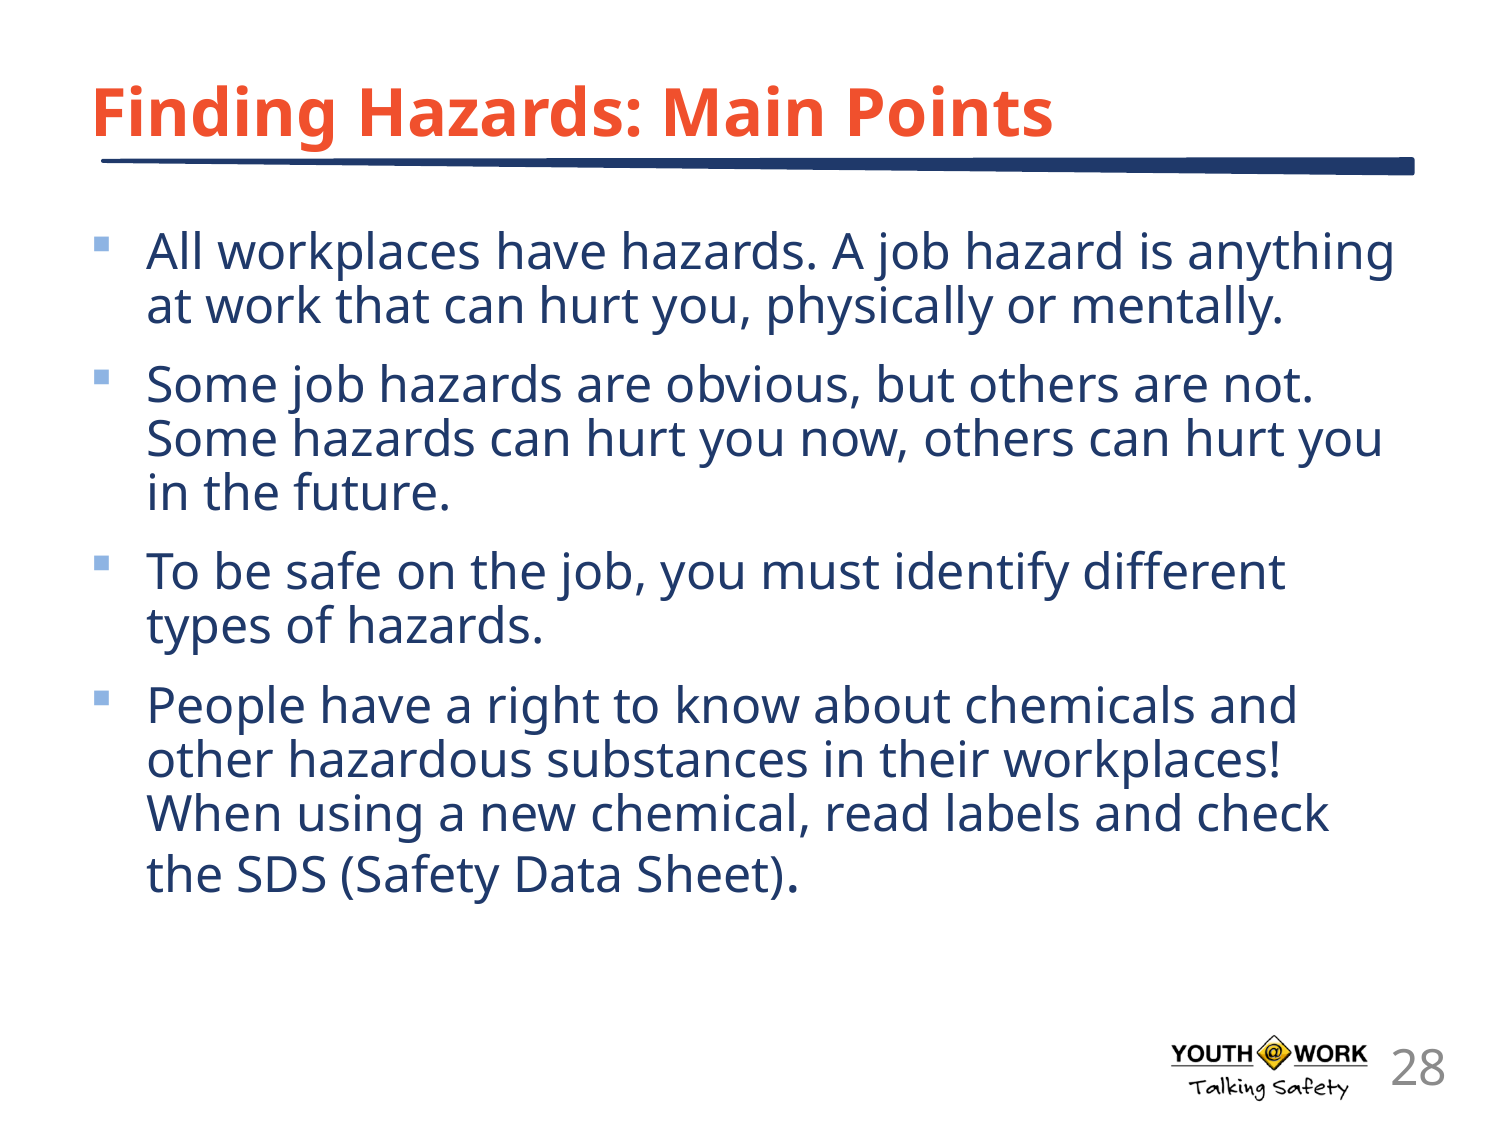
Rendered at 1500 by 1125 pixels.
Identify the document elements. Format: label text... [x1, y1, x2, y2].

text_box [100, 157, 1415, 176]
title Finding Hazards: Main Points [75, 45, 1425, 174]
picture [1169, 1034, 1368, 1106]
list All workplaces have hazards. A job hazard is anything at work that can hurt you, physically or mentally. Some job hazards are obvious, but others are not. Some hazards can hurt you now, others can hurt you in the future. To be safe on the job, you must identify different types of hazards. People have a right to know about chemicals and other hazardous substances in their workplaces! When using a new chemical, read labels and check the SDS (Safety Data Sheet). [75, 218, 1413, 1013]
slide_number 28 [1369, 1035, 1463, 1105]
